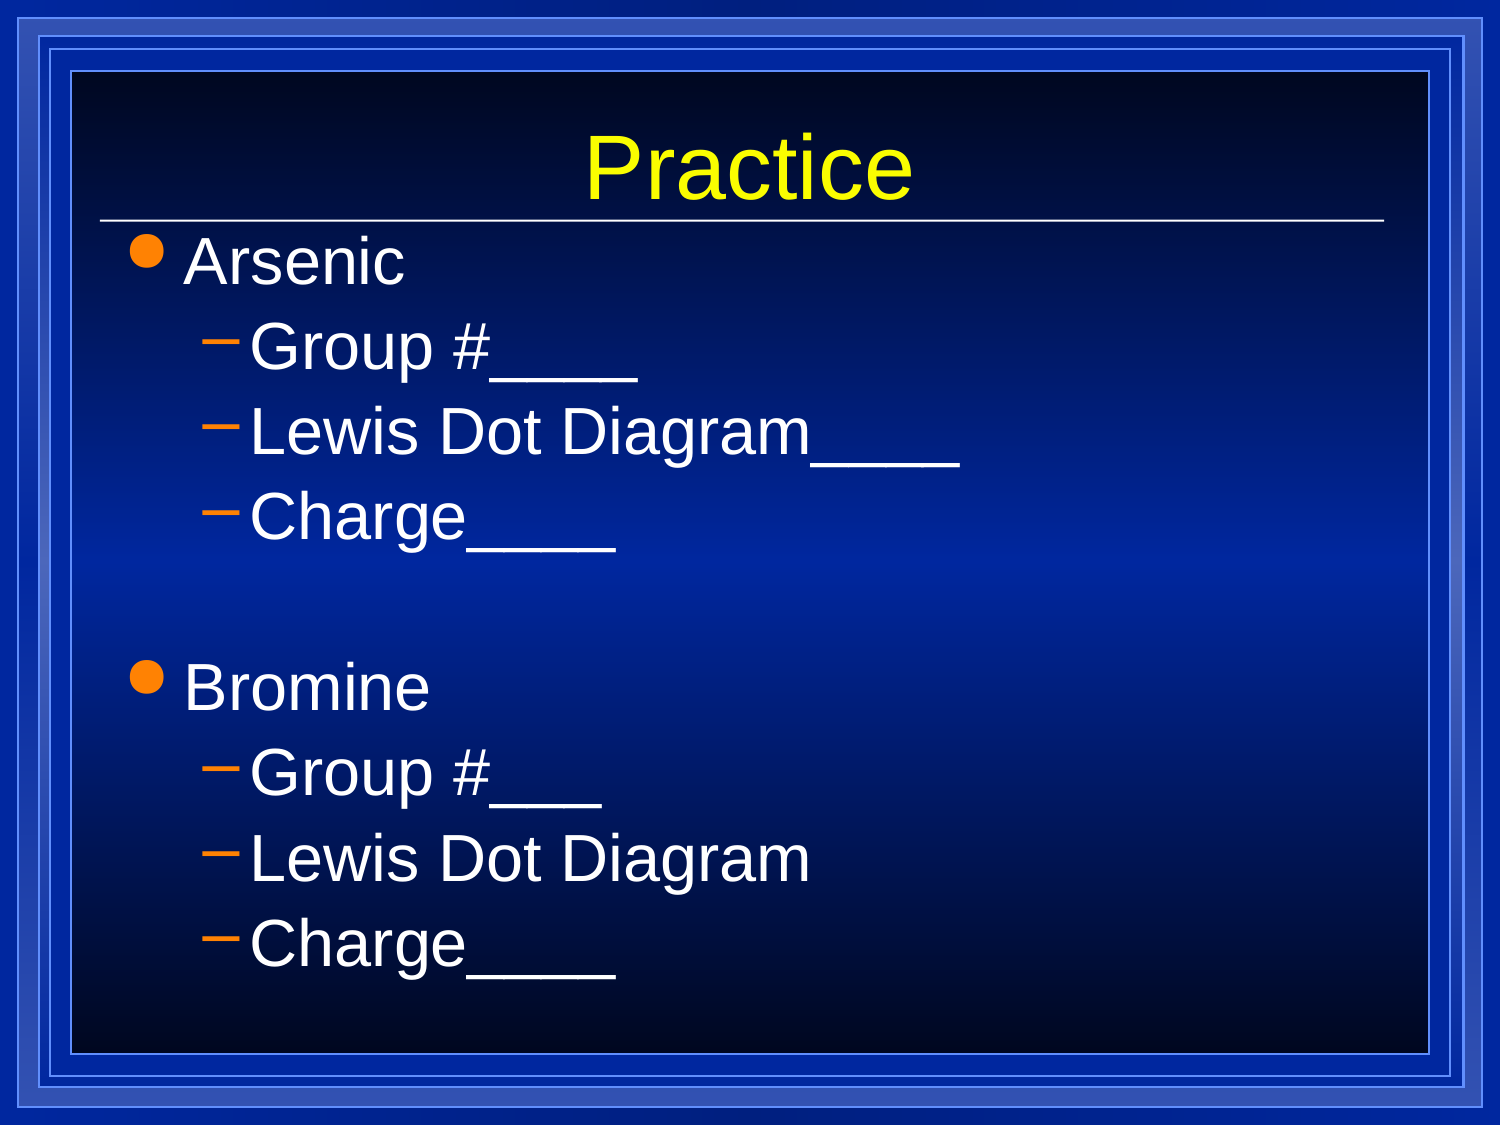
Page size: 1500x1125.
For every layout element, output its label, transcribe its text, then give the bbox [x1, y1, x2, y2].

title Practice [112, 99, 1388, 218]
list Arsenic Group #____ Lewis Dot Diagram____ Charge____ Bromine Group #___ Lewis Dot Diagram Charge____ Complete the Ions Worksheet with a partner. [112, 218, 1388, 744]
